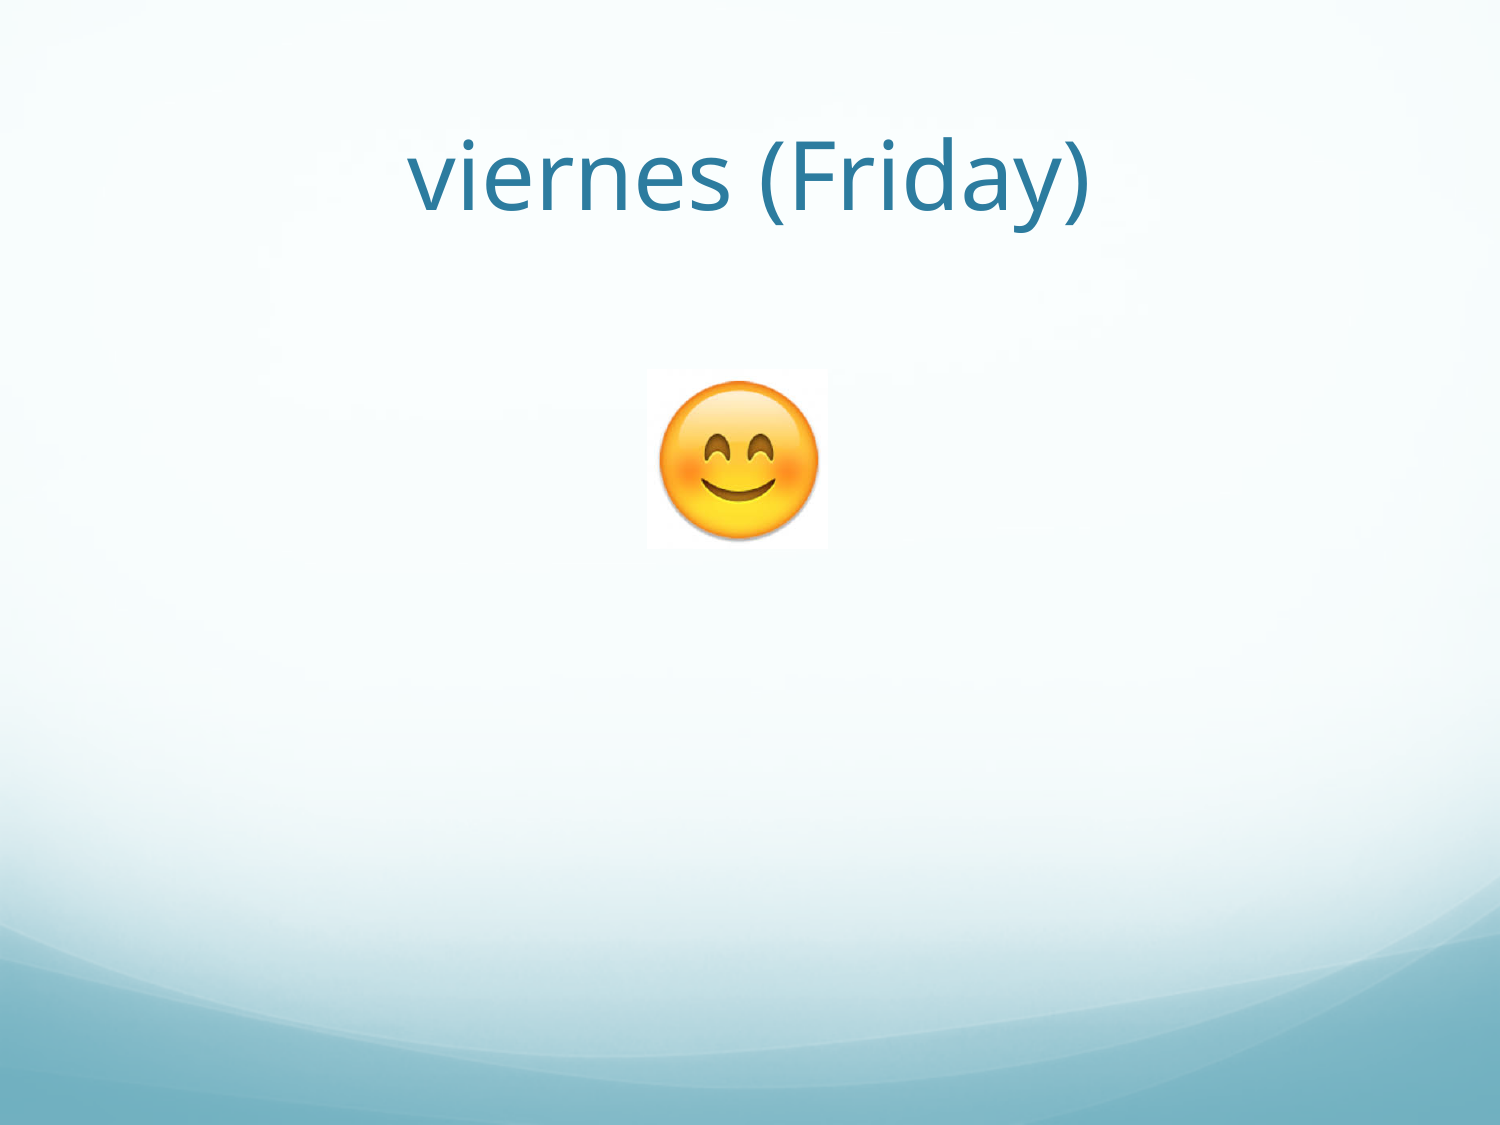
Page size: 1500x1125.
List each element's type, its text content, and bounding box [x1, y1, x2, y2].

picture [647, 368, 828, 549]
title viernes (Friday) [90, 17, 1410, 237]
